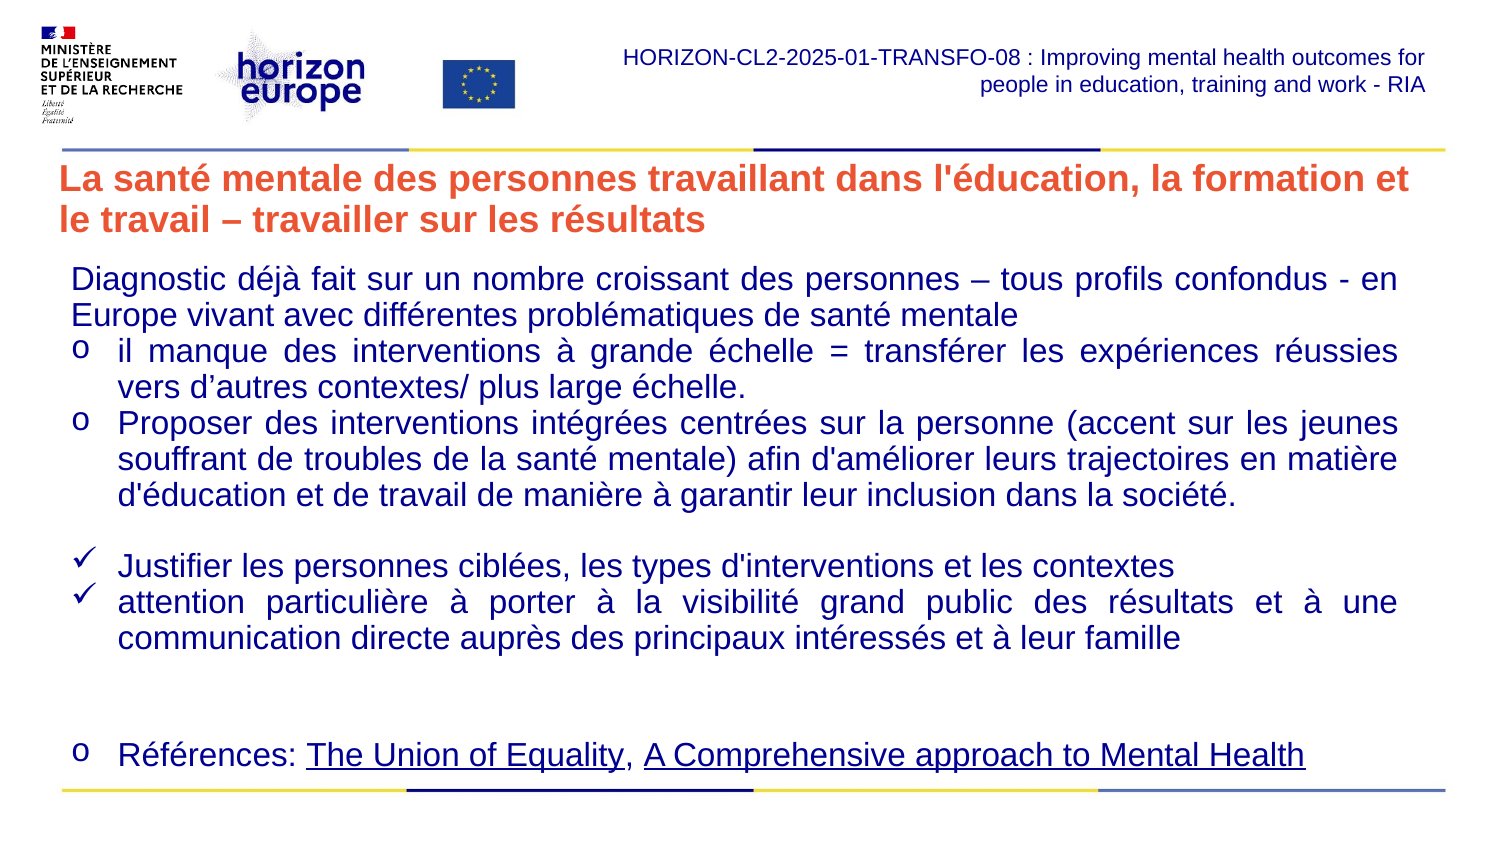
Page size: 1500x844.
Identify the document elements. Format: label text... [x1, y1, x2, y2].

text_box HORIZON-CL2-2025-01-TRANSFO-08 : Improving mental health outcomes for people in education, training and work - RIA [537, 35, 1441, 135]
title La santé mentale des personnes travaillant dans l'éducation, la formation et le travail – travailler sur les résultats [59, 159, 1441, 239]
text_box Diagnostic déjà fait sur un nombre croissant des personnes – tous profils confondus - en Europe vivant avec différentes problématiques de santé mentale il manque des interventions à grande échelle = transférer les expériences réussies vers d’autres contextes/ plus large échelle. Proposer des interventions intégrées centrées sur la personne (accent sur les jeunes souffrant de troubles de la santé mentale) afin d'améliorer leurs trajectoires en matière d'éducation et de travail de manière à garantir leur inclusion dans la société. Justifier les personnes ciblées, les types d'interventions et les contextes attention particulière à porter à la visibilité grand public des résultats et à une communication directe auprès des principaux intéressés et à leur famille Références: The Union of Equality, A Comprehensive approach to Mental Health [70, 261, 1401, 795]
picture [2, 1, 1500, 844]
